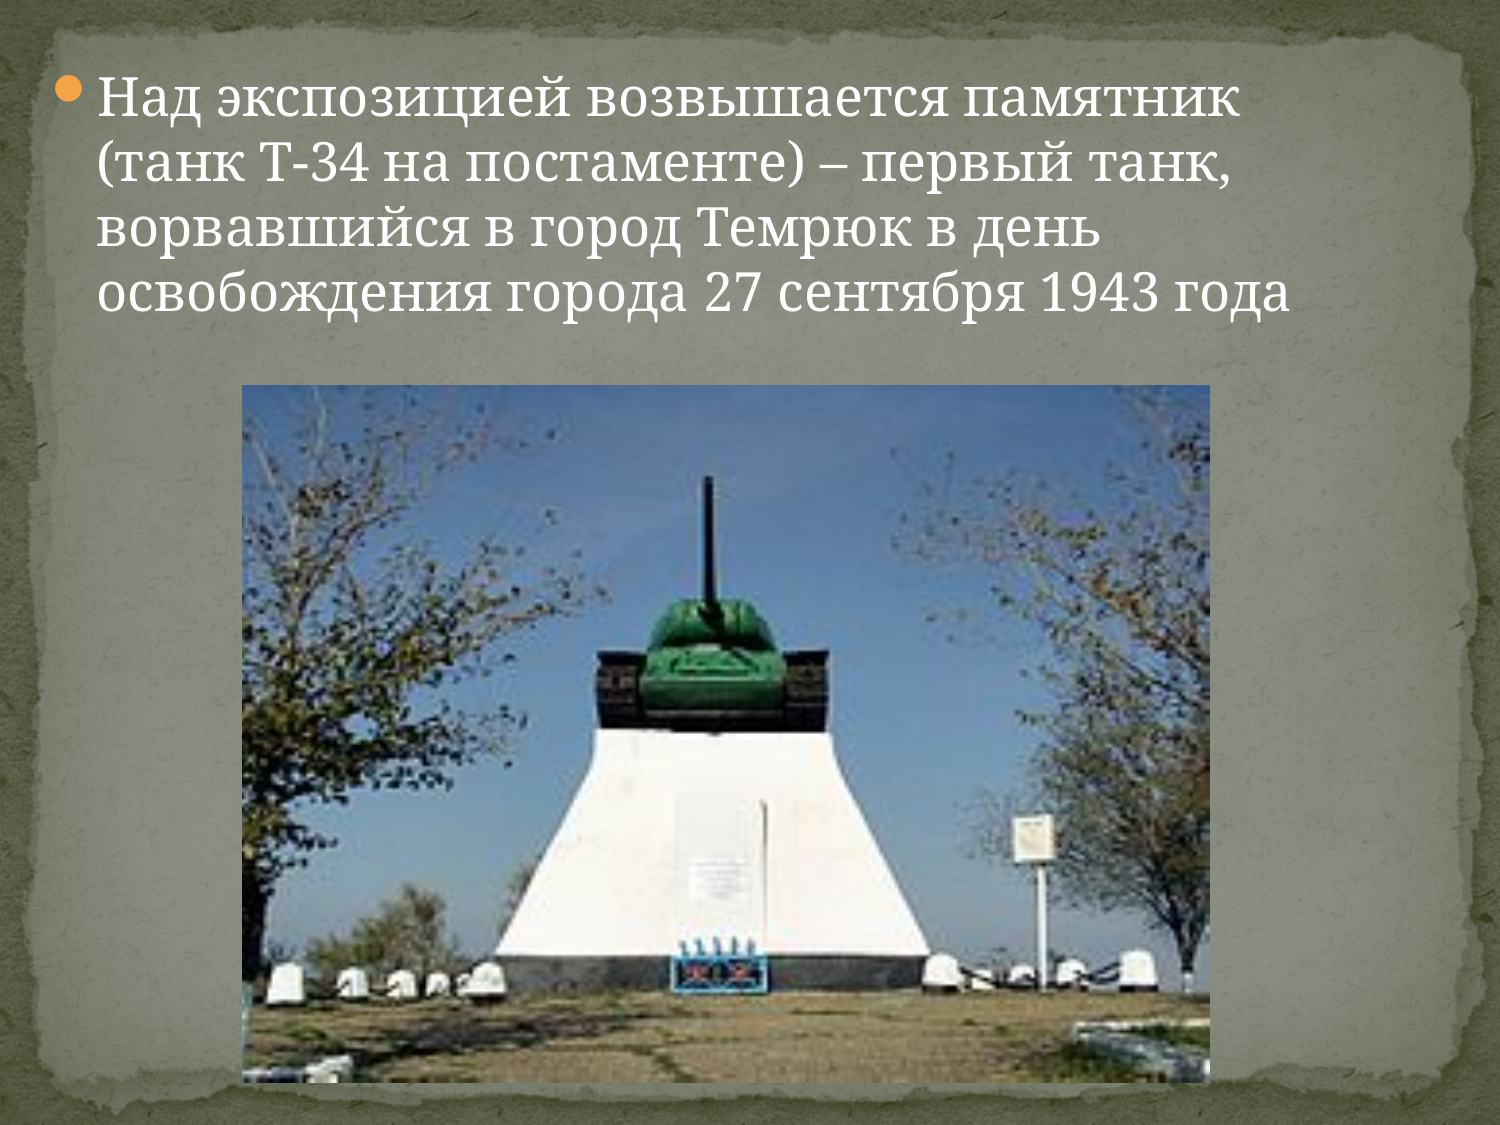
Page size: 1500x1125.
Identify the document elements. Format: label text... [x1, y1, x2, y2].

list Над экспозицией возвышается памятник (танк Т-34 на постаменте) – первый танк, ворвавшийся в город Темрюк в день освобождения города 27 сентября 1943 года [36, 54, 1387, 362]
picture [242, 385, 1210, 1083]
